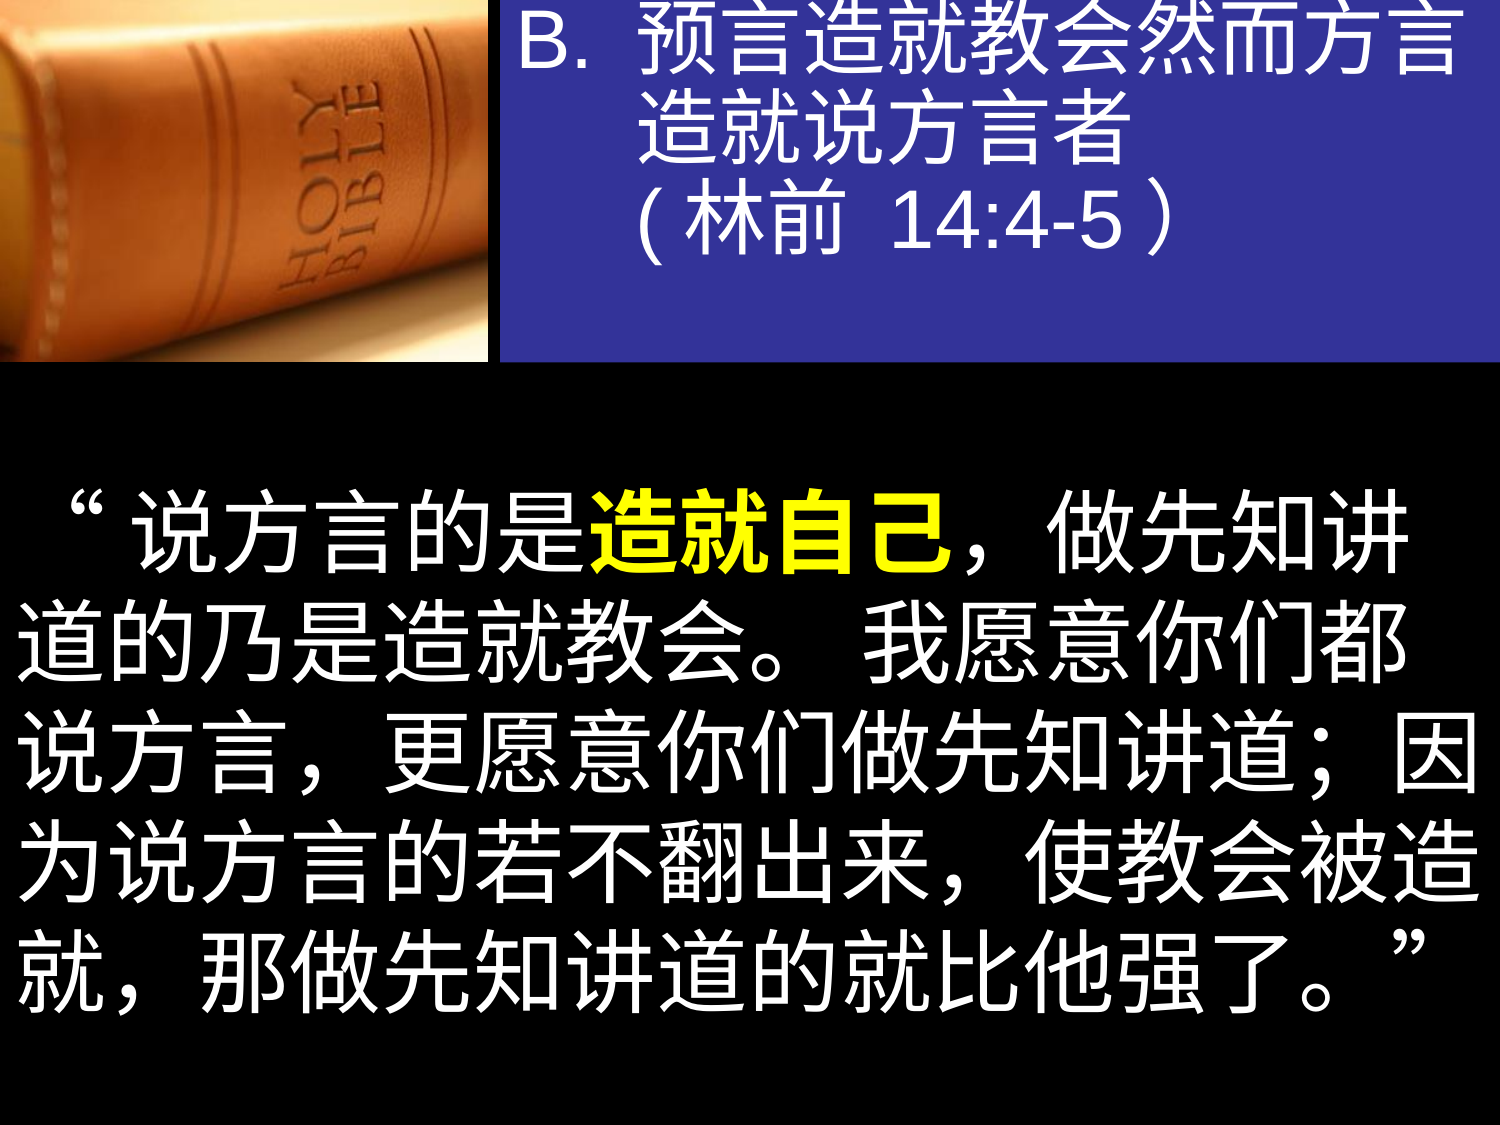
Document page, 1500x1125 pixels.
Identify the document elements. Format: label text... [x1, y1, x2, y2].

picture [0, 0, 488, 362]
text_box [0, 0, 1500, 374]
text_box “说方言的是造就自己，做先知讲道的乃是造就教会。 我愿意你们都说方言，更愿意你们做先知讲道；因为说方言的若不翻出来，使教会被造就，那做先知讲道的就比他强了。” [0, 374, 1500, 1125]
title B. 预言造就教会然而方言造就说方言者 (林前 14:4-5） [500, 0, 1500, 363]
